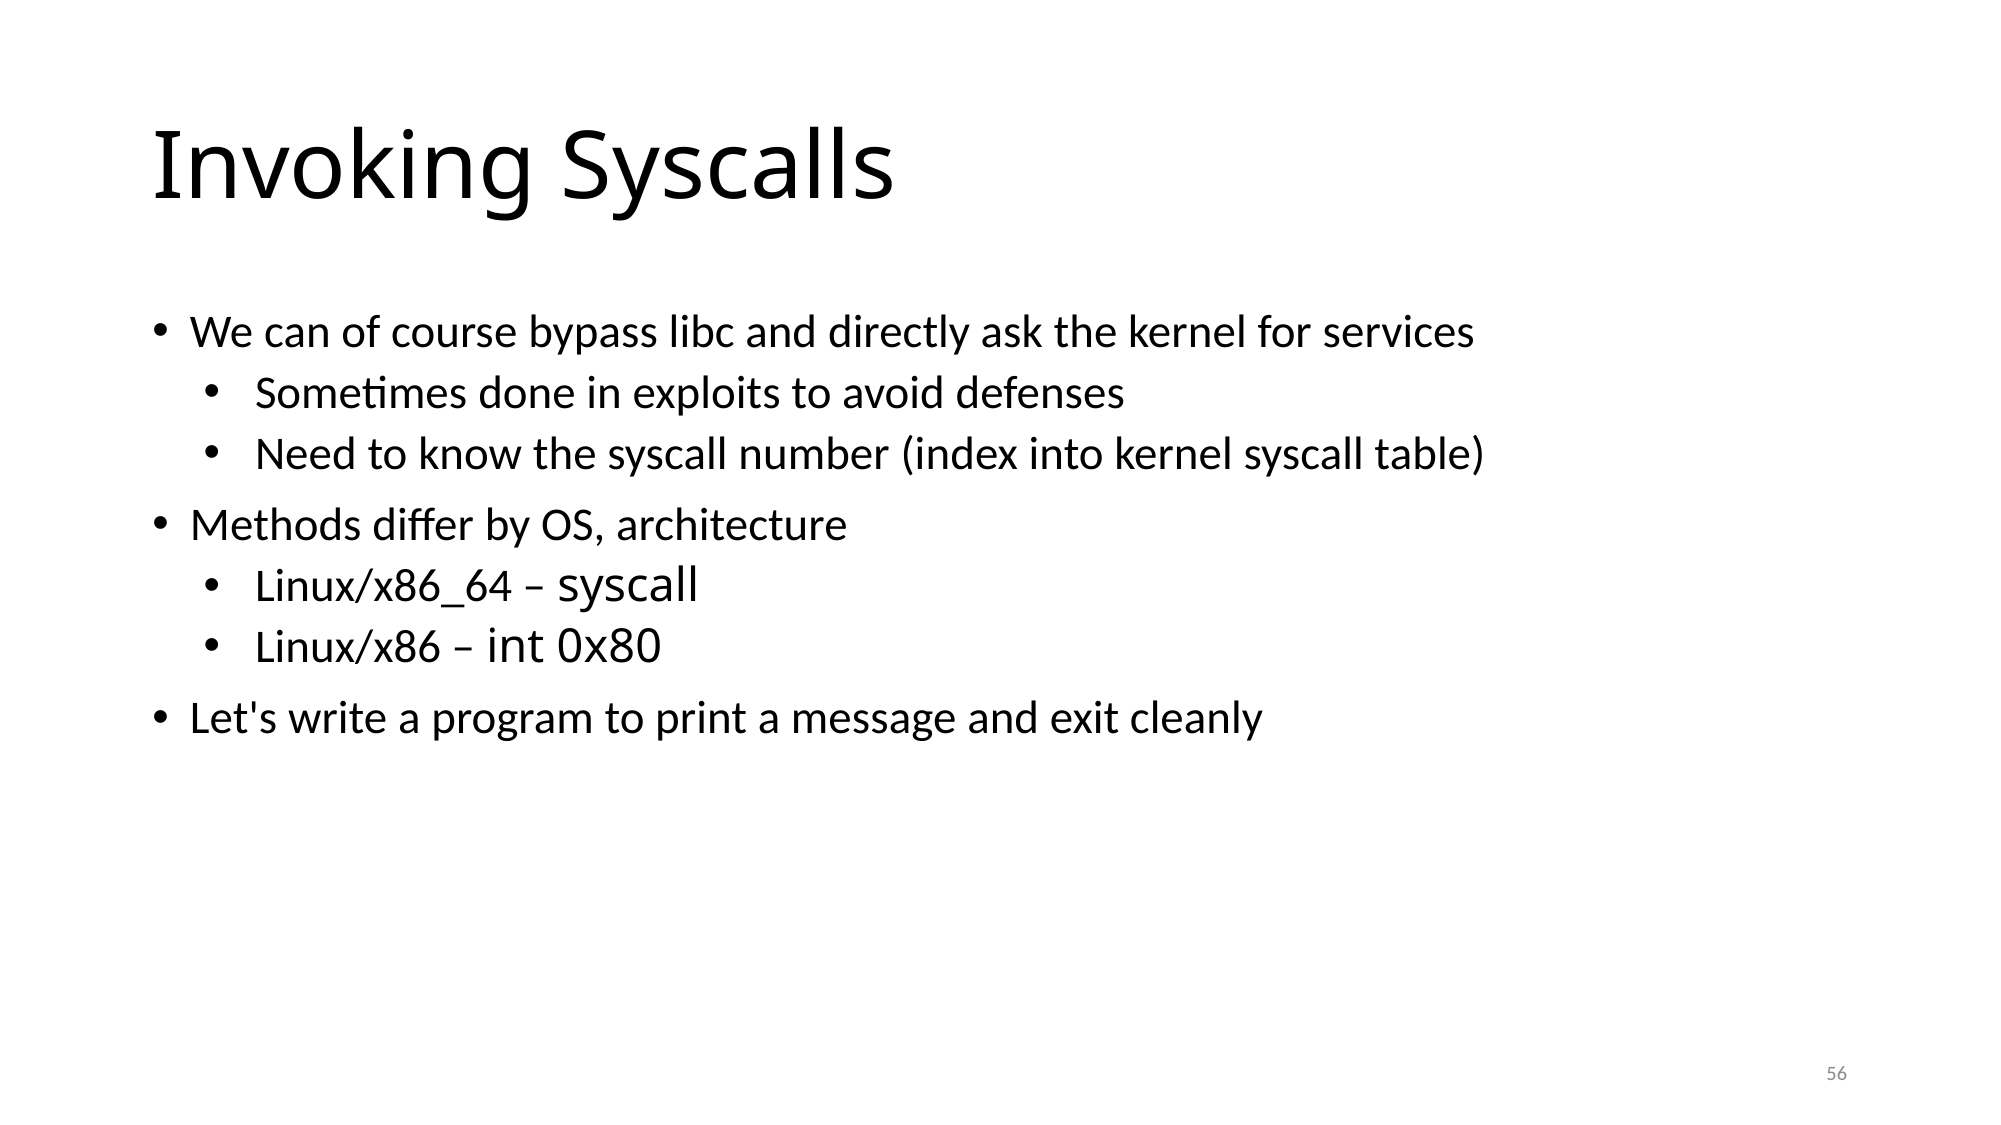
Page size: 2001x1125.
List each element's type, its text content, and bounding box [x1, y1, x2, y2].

title Invoking Syscalls [137, 59, 1863, 278]
slide_number 56 [1412, 1042, 1863, 1103]
list We can of course bypass libc and directly ask the kernel for services Sometimes done in exploits to avoid defenses Need to know the syscall number (index into kernel syscall table) Methods differ by OS, architecture Linux/x86_64 – syscall Linux/x86 – int 0x80 Let's write a program to print a message and exit cleanly [137, 299, 1863, 1014]
